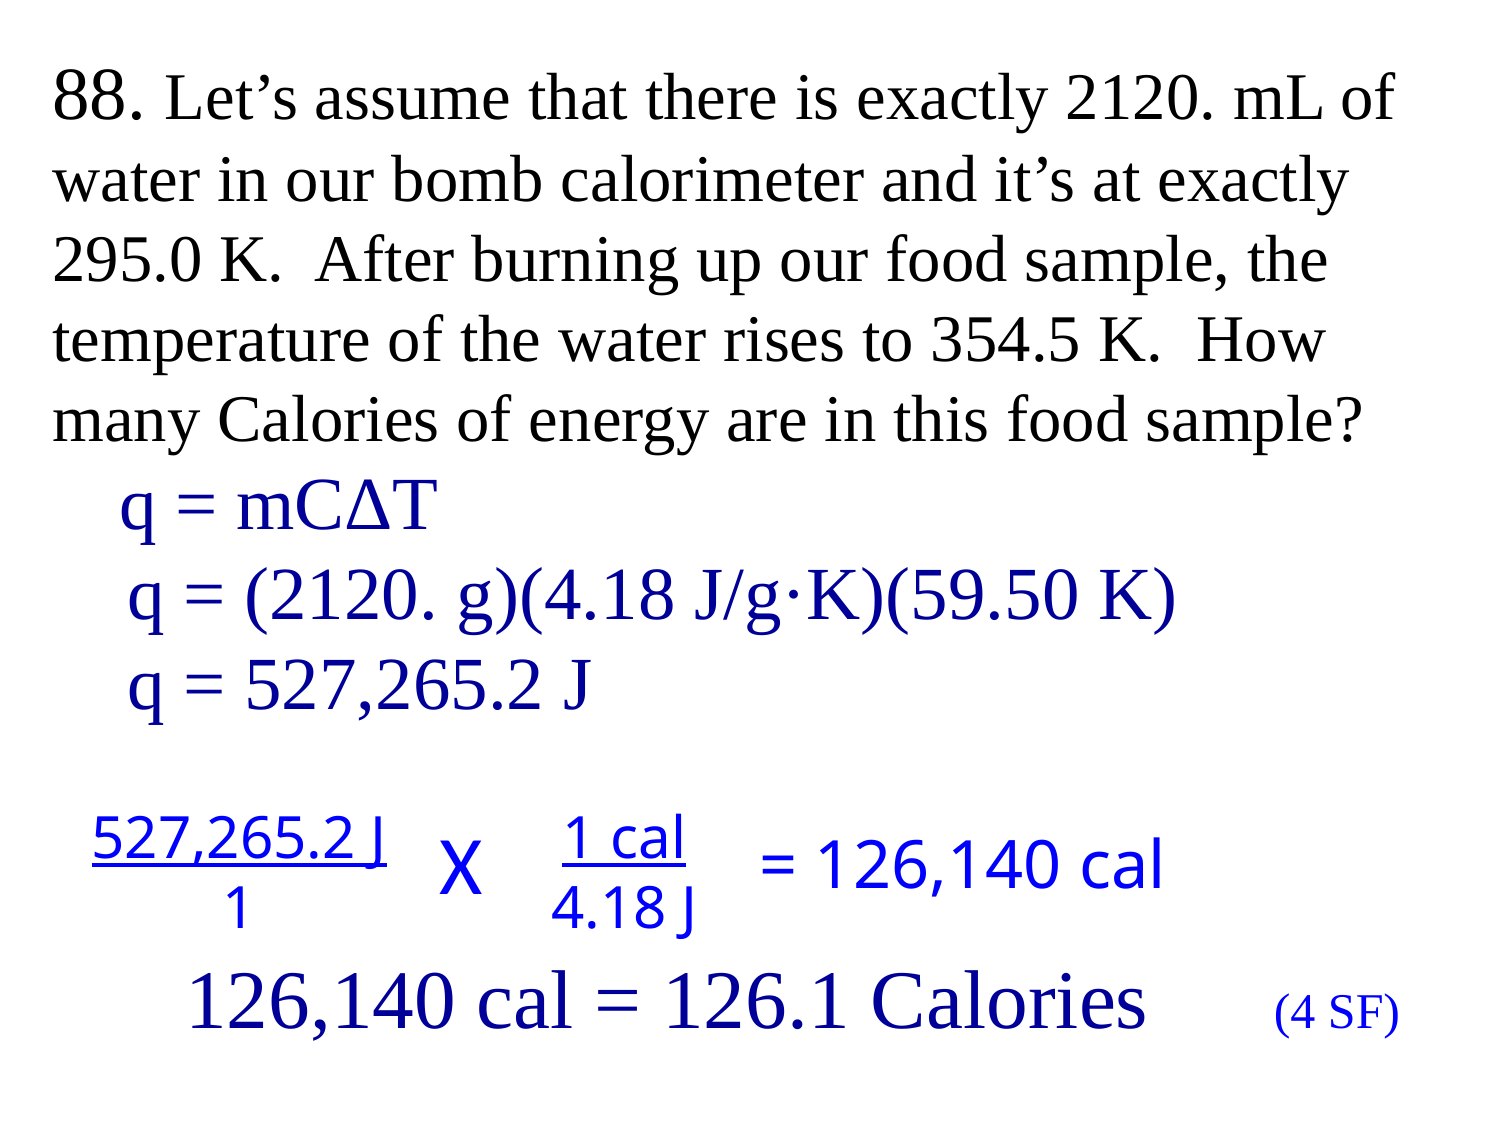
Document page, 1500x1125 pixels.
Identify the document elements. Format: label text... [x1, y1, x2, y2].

text_box 527,265.2 J 1 [57, 792, 421, 937]
text_box 126,140 cal = 126.1 Calories (4 SF) [24, 937, 1475, 1053]
text_box = 126,140 cal [744, 814, 1408, 909]
text_box 1 cal 4.18 J [474, 792, 775, 937]
text_box X [424, 803, 474, 919]
text_box 88. Let’s assume that there is exactly 2120. mL of water in our bomb calorimeter and it’s at exactly 295.0 K. After burning up our food sample, the temperature of the water rises to 354.5 K. How many Calories of energy are in this food sample? q = mCΔT q = (2120. g)(4.18 J/g·K)(59.50 K) q = 527,265.2 J [37, 37, 1475, 937]
